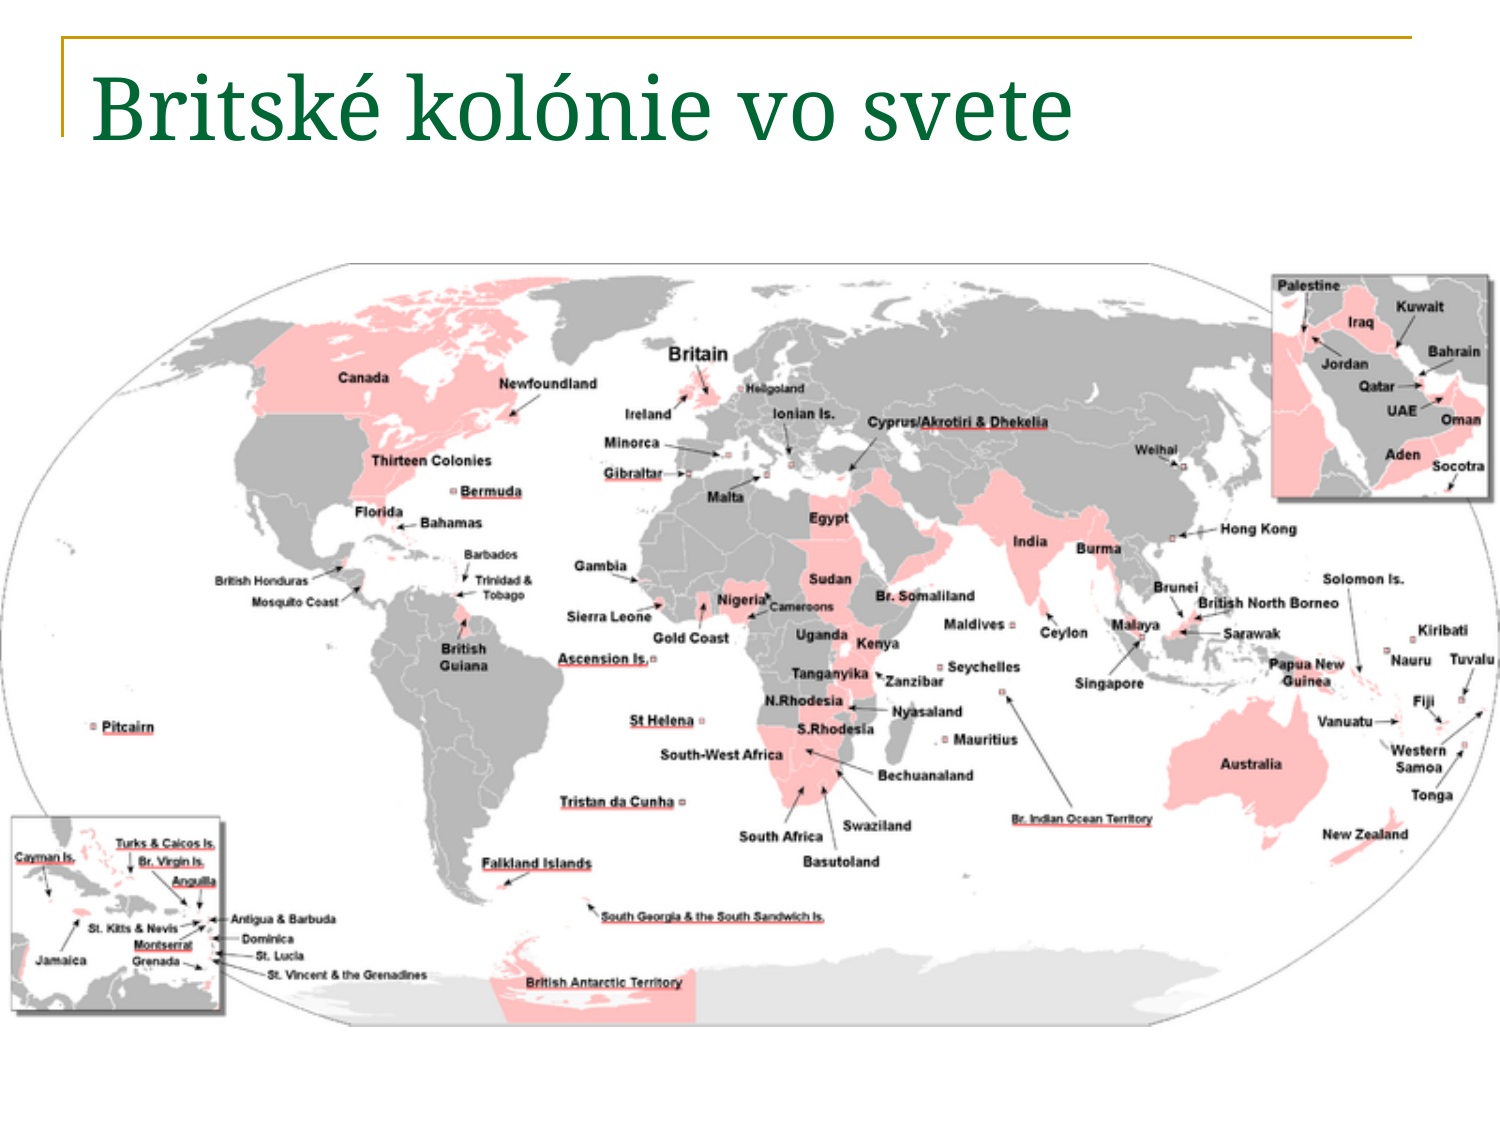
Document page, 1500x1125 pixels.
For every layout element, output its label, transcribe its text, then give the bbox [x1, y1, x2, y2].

title Britské kolónie vo svete [75, 45, 1425, 233]
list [0, 262, 1500, 1027]
